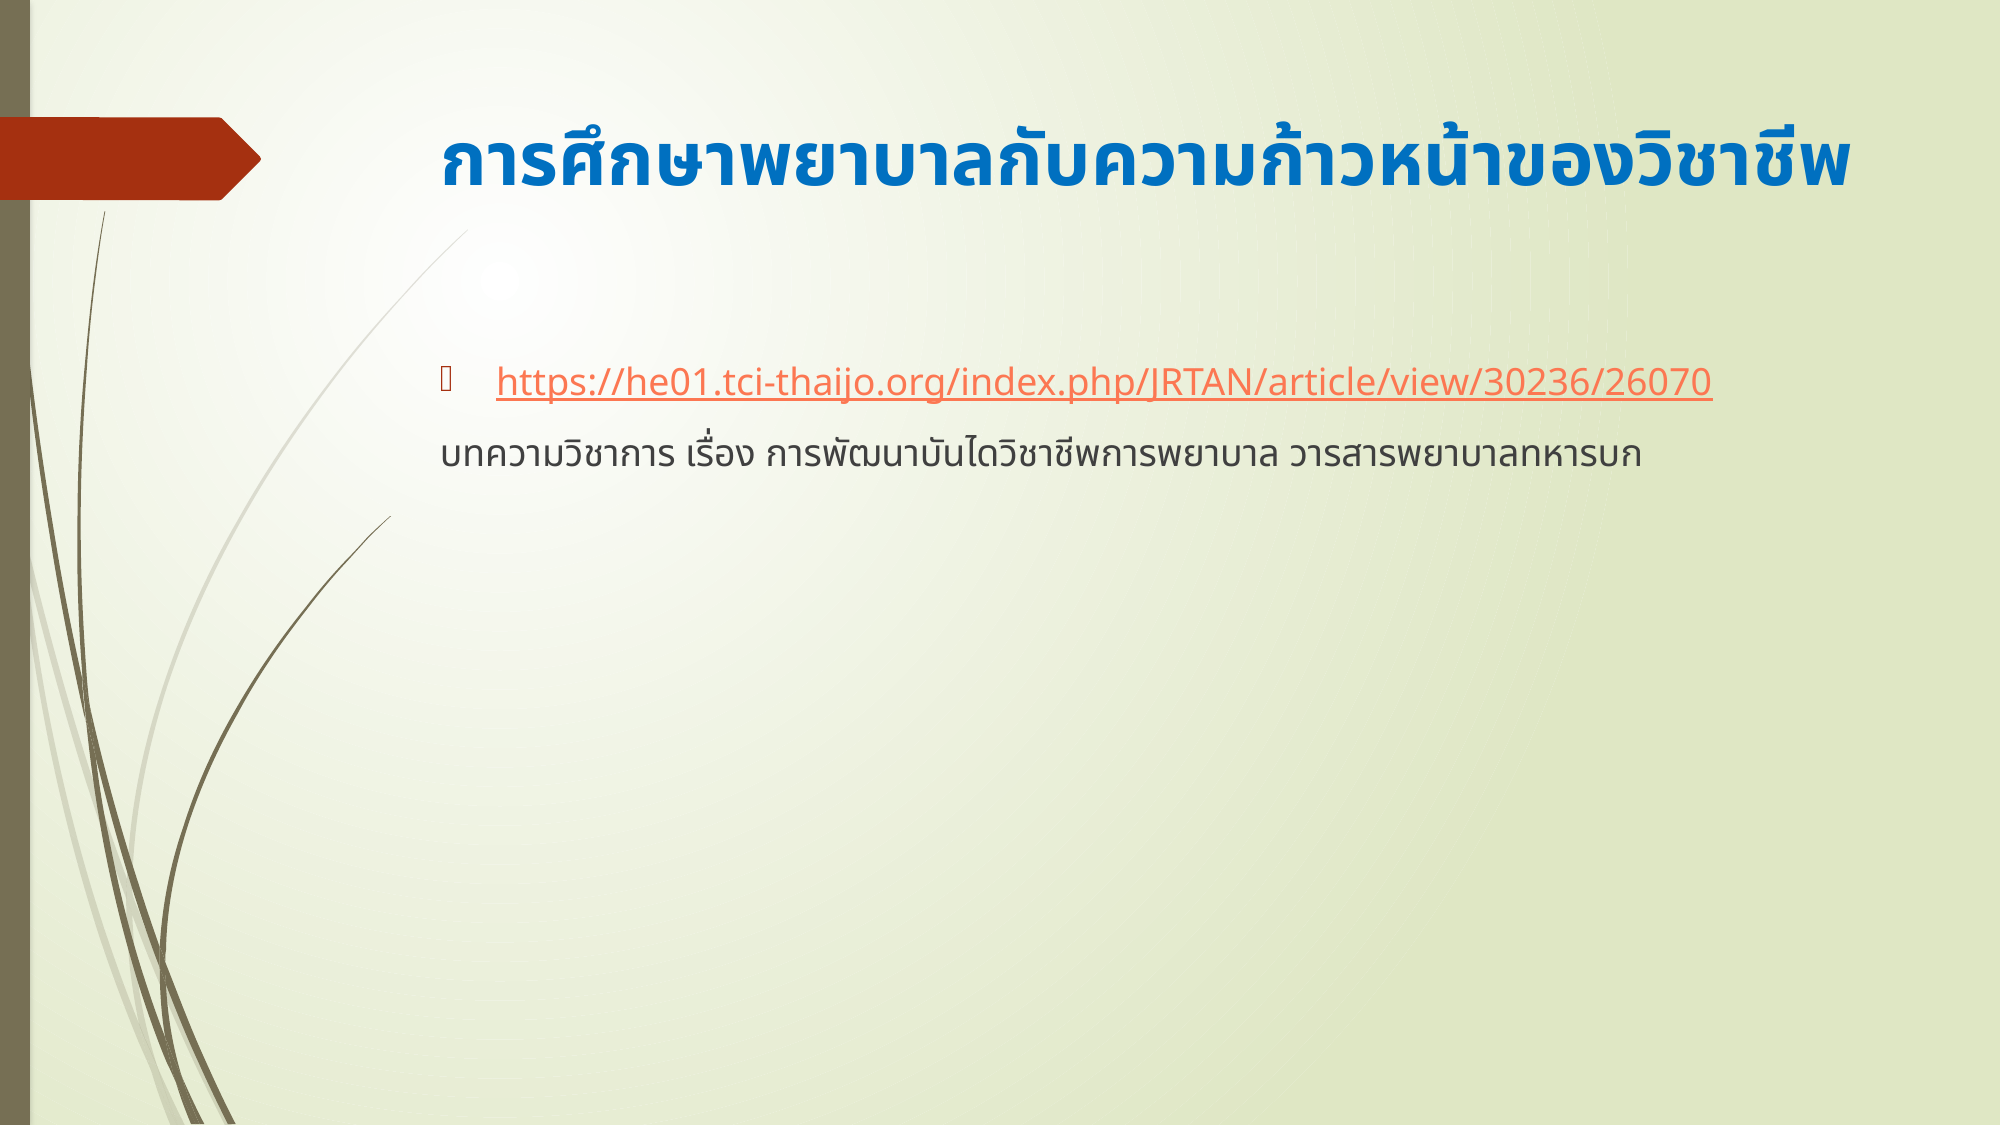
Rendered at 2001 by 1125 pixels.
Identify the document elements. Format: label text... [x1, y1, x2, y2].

title การศึกษาพยาบาลกับความก้าวหน้าของวิชาชีพ [425, 102, 1888, 313]
list https://he01.tci-thaijo.org/index.php/JRTAN/article/view/30236/26070 บทความวิชาการ เรื่อง การพัฒนาบันไดวิชาชีพการพยาบาล วารสารพยาบาลทหารบก [424, 350, 1888, 970]
